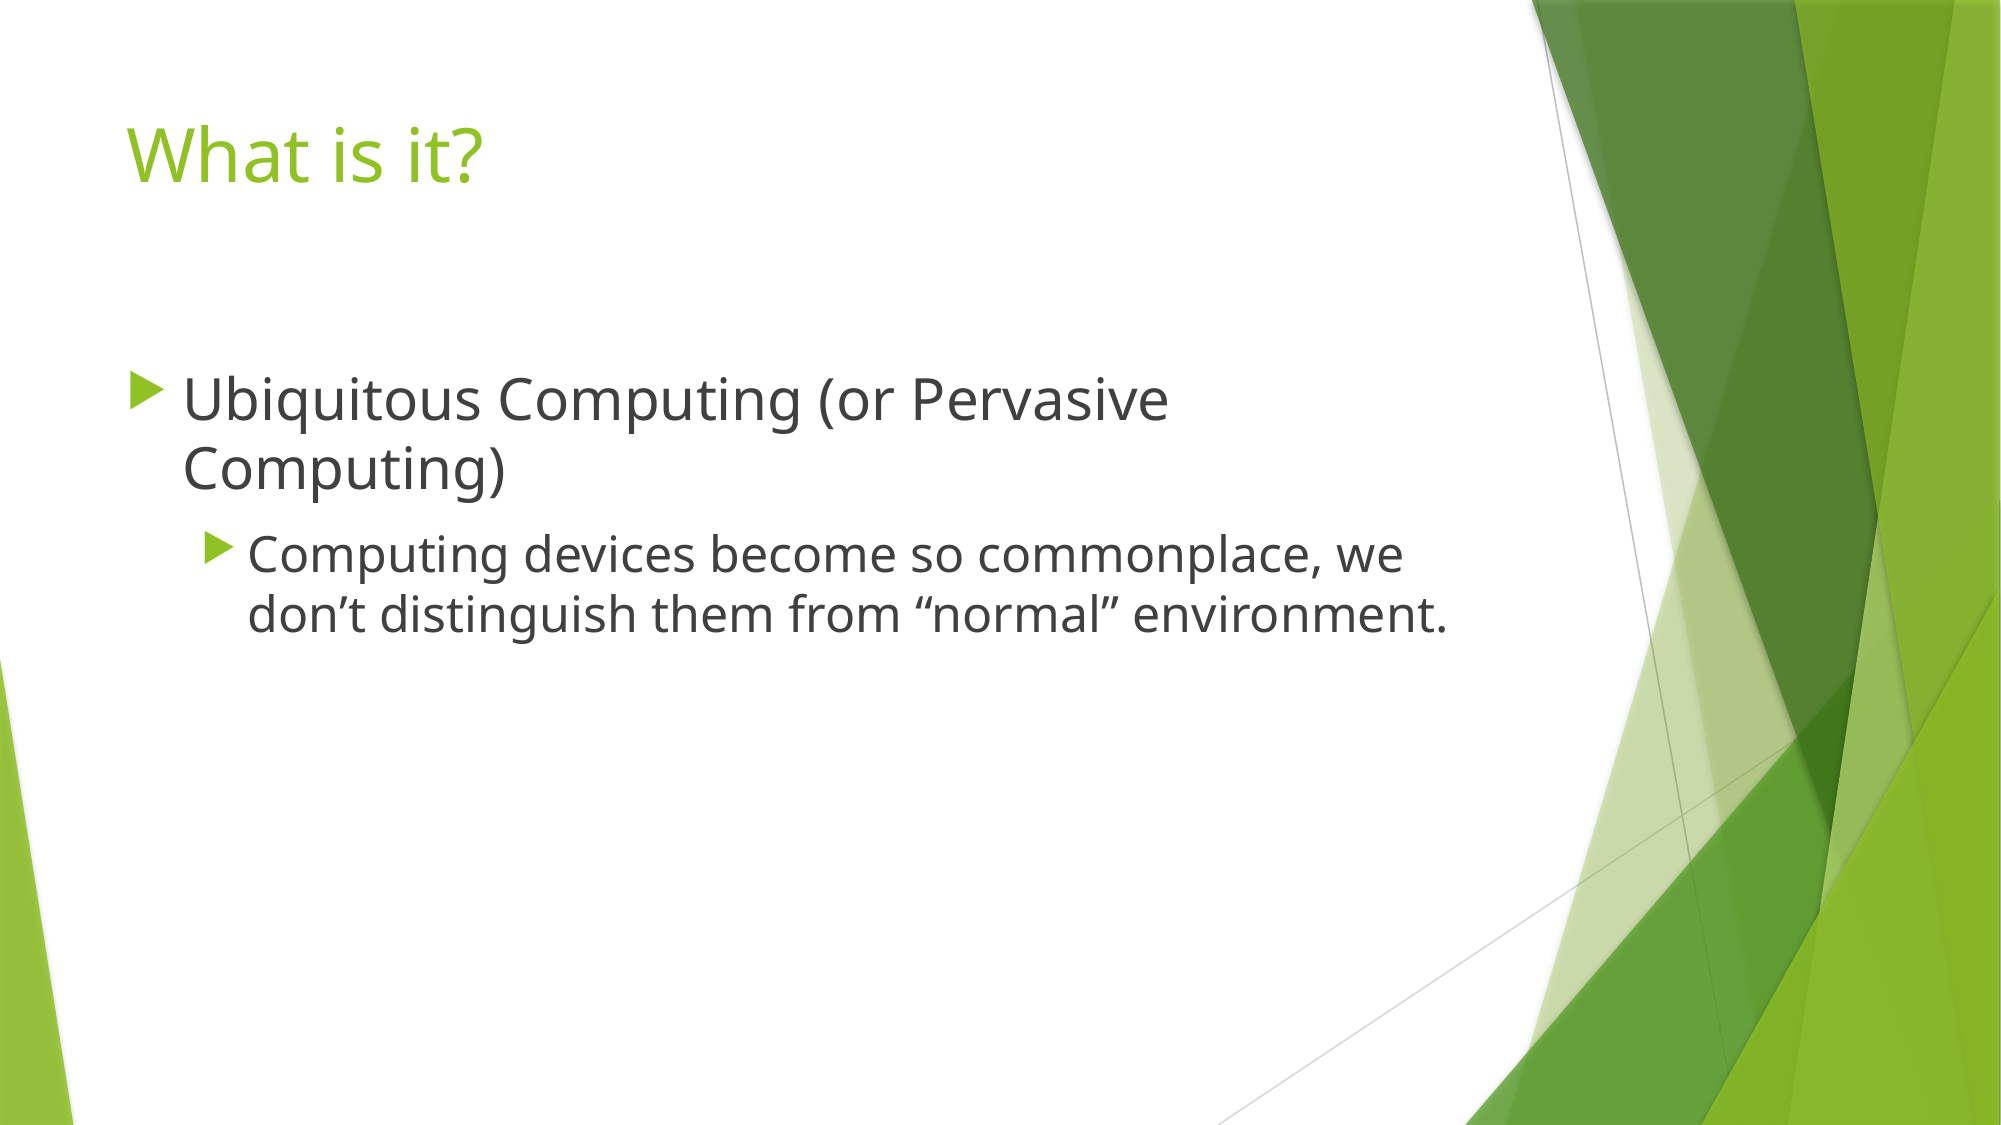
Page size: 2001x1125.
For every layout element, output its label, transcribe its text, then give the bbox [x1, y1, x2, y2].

list Ubiquitous Computing (or Pervasive Computing) Computing devices become so commonplace, we don’t distinguish them from “normal” environment. [111, 354, 1522, 992]
title What is it? [111, 99, 1522, 317]
